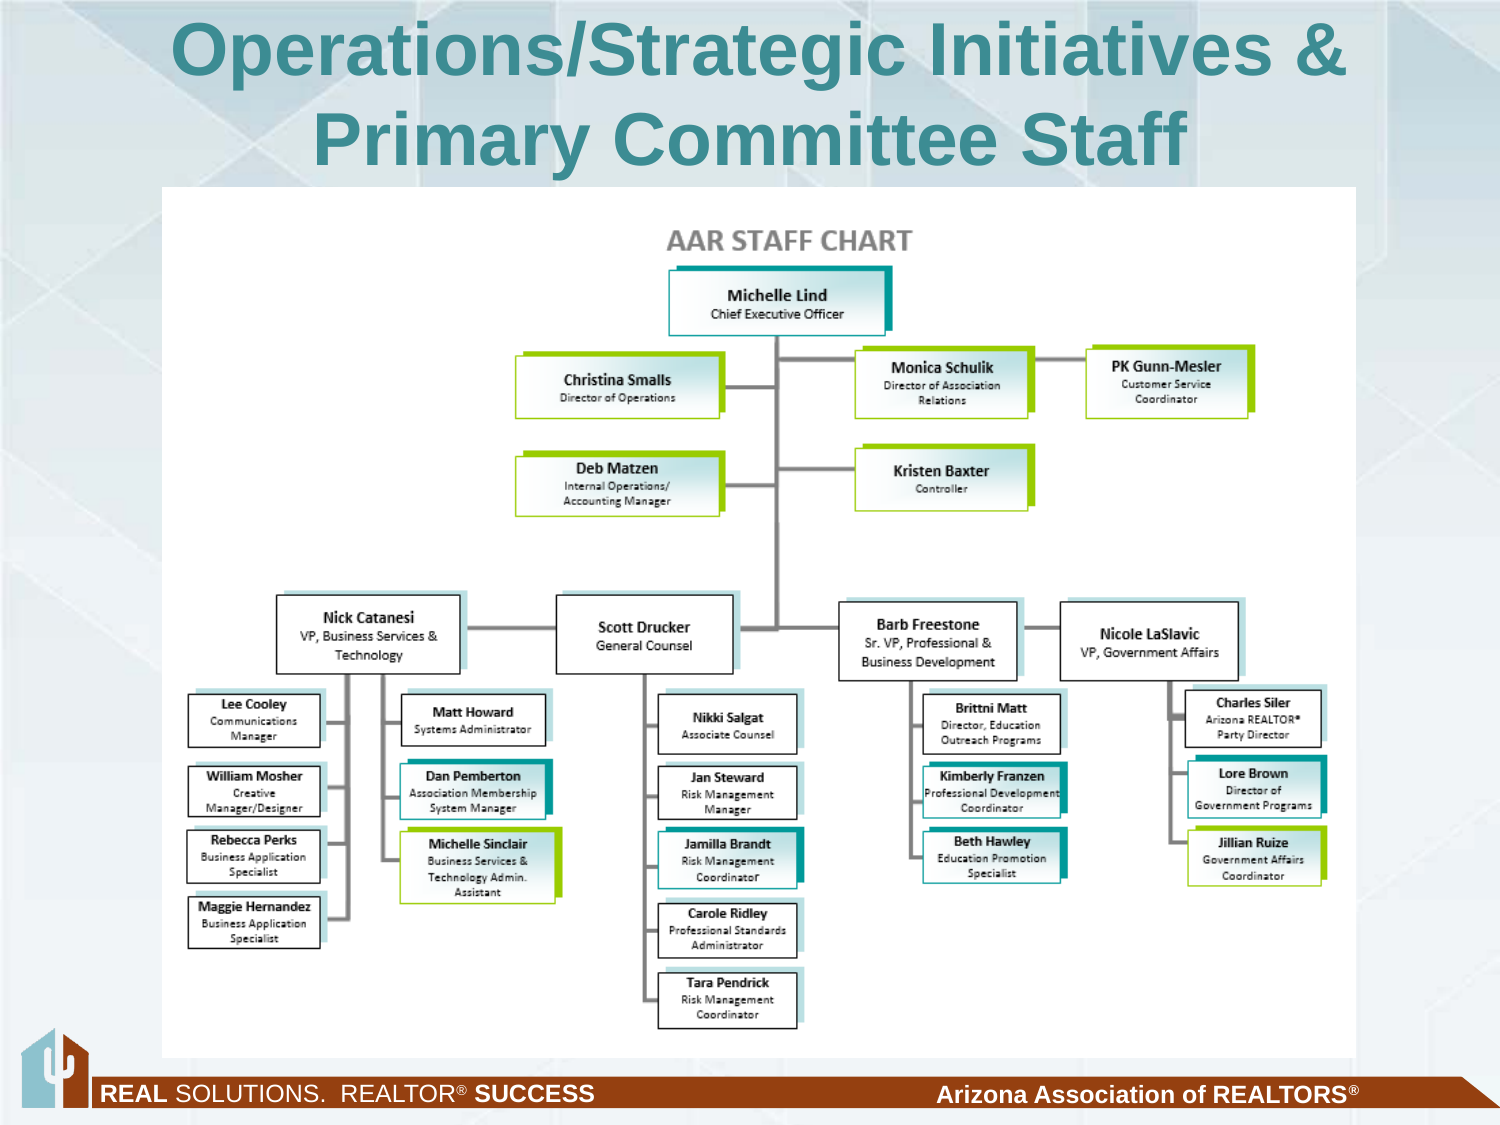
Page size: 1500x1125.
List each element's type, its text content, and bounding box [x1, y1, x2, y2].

picture [0, 185, 1500, 1125]
title Operations/Strategic Initiatives & Primary Committee Staff [0, 0, 1500, 185]
